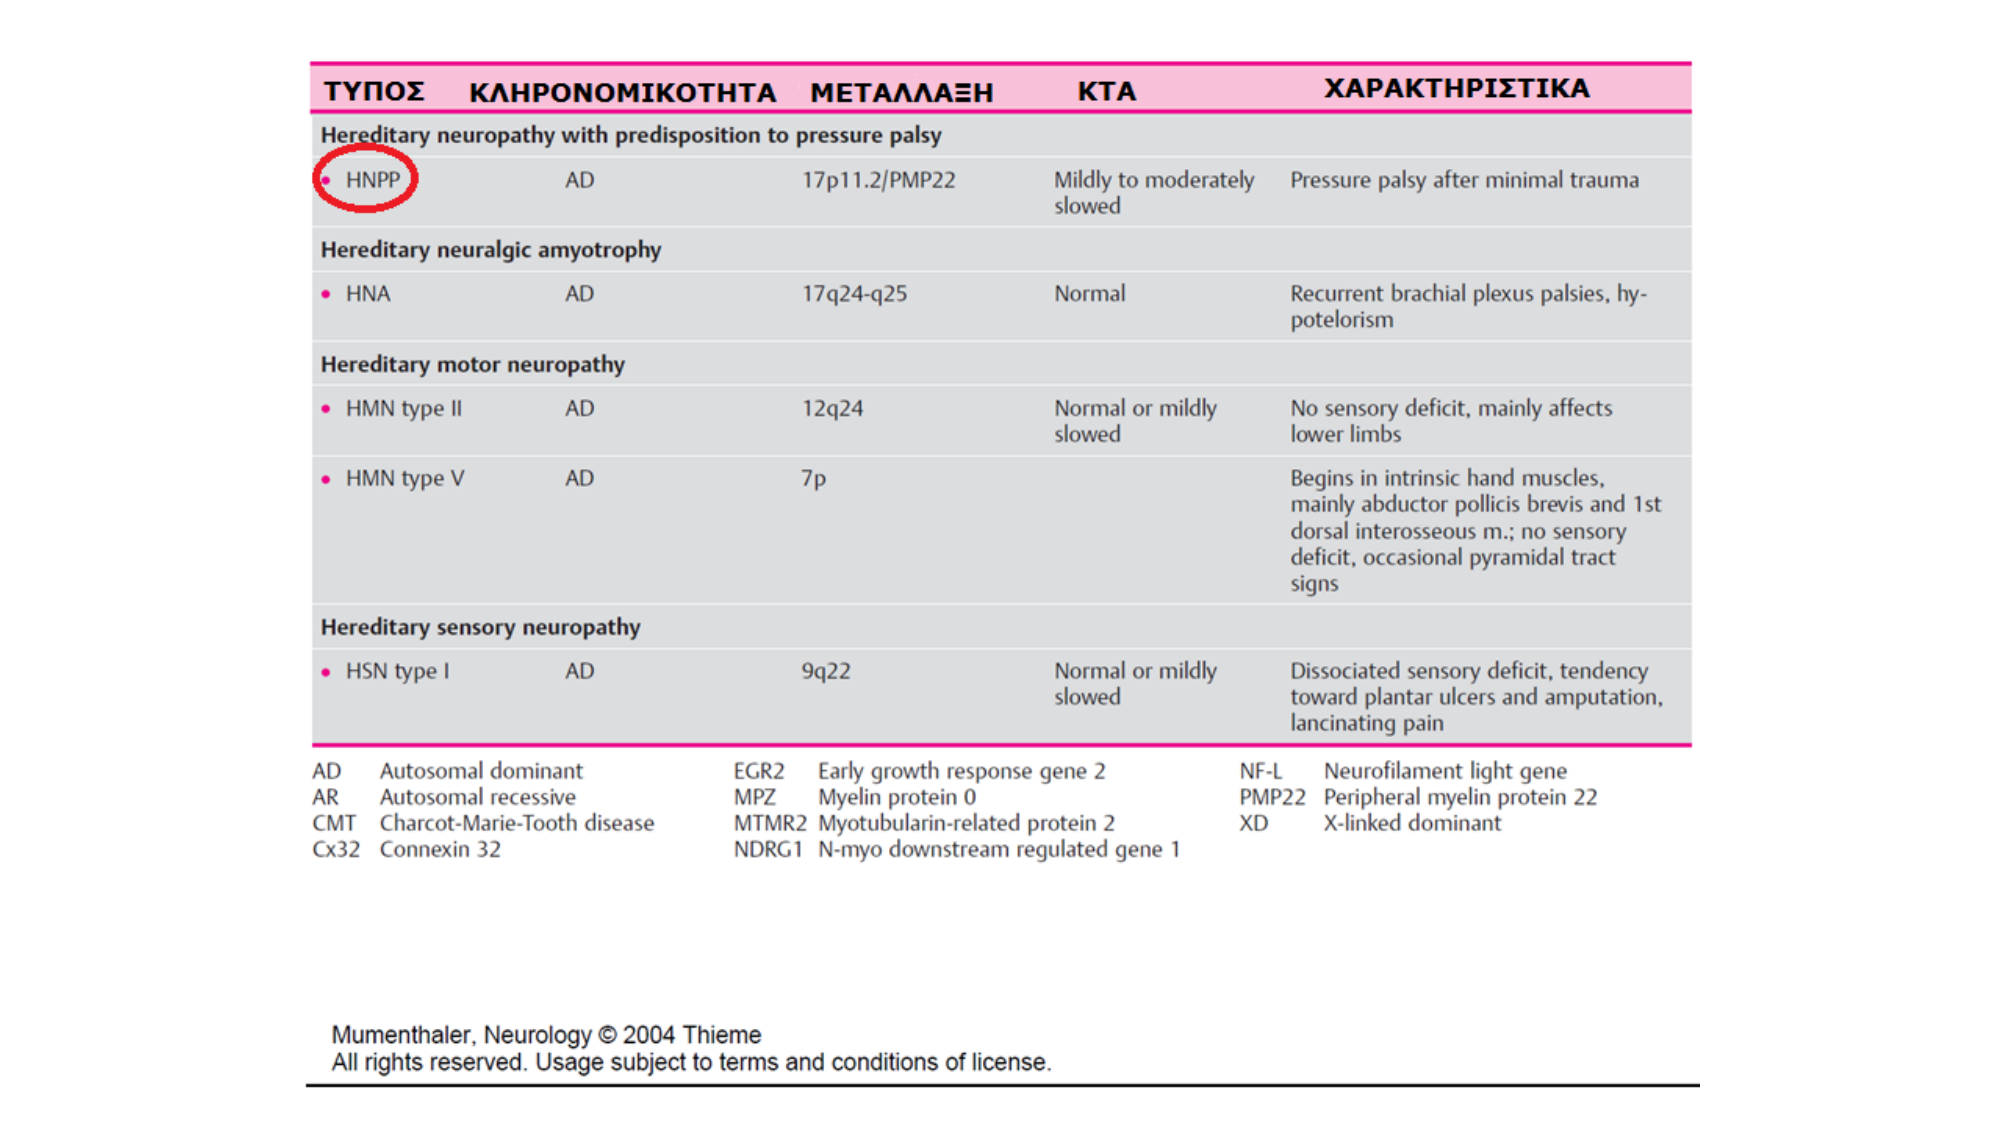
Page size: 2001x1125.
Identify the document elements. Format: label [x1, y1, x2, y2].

picture [300, 21, 1700, 1104]
